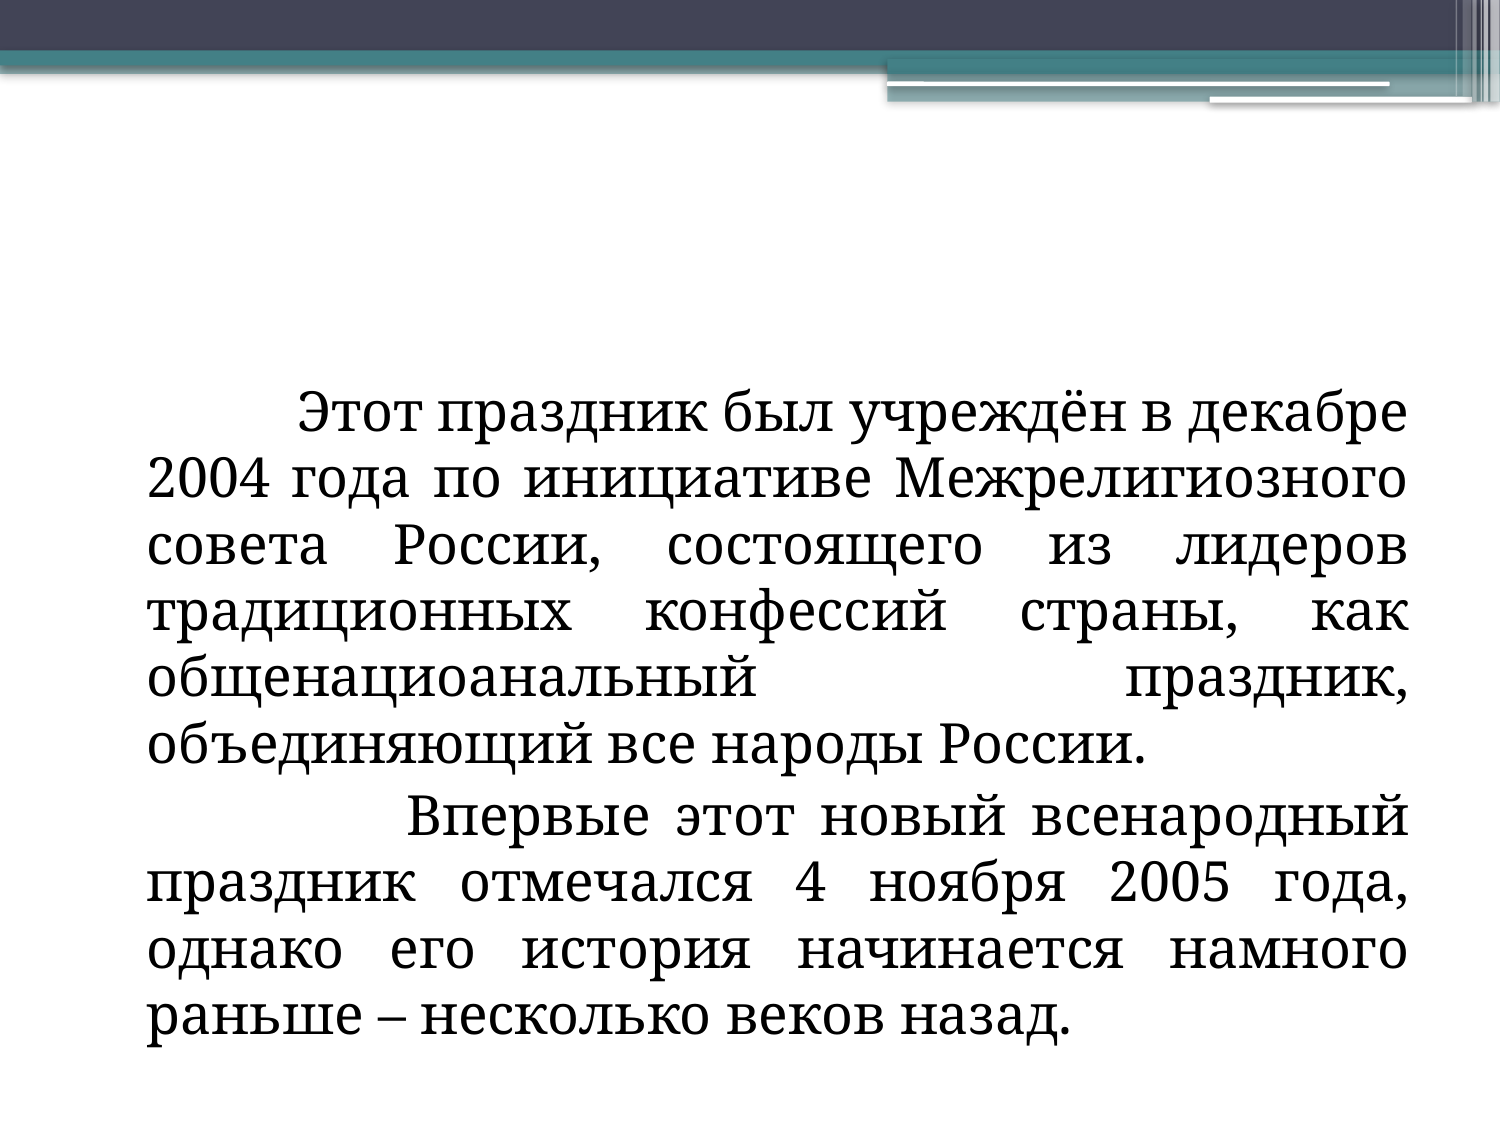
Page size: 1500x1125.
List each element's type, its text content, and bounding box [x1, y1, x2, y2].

list Этот праздник был учреждён в декабре 2004 года по инициативе Межрелигиозного совета России, состоящего из лидеров традиционных конфессий страны, как общенациоанальный праздник, объединяющий все народы России. Впервые этот новый всенародный праздник отмечался 4 ноября 2005 года, однако его история начинается намного раньше – несколько веков назад. [75, 368, 1425, 1079]
